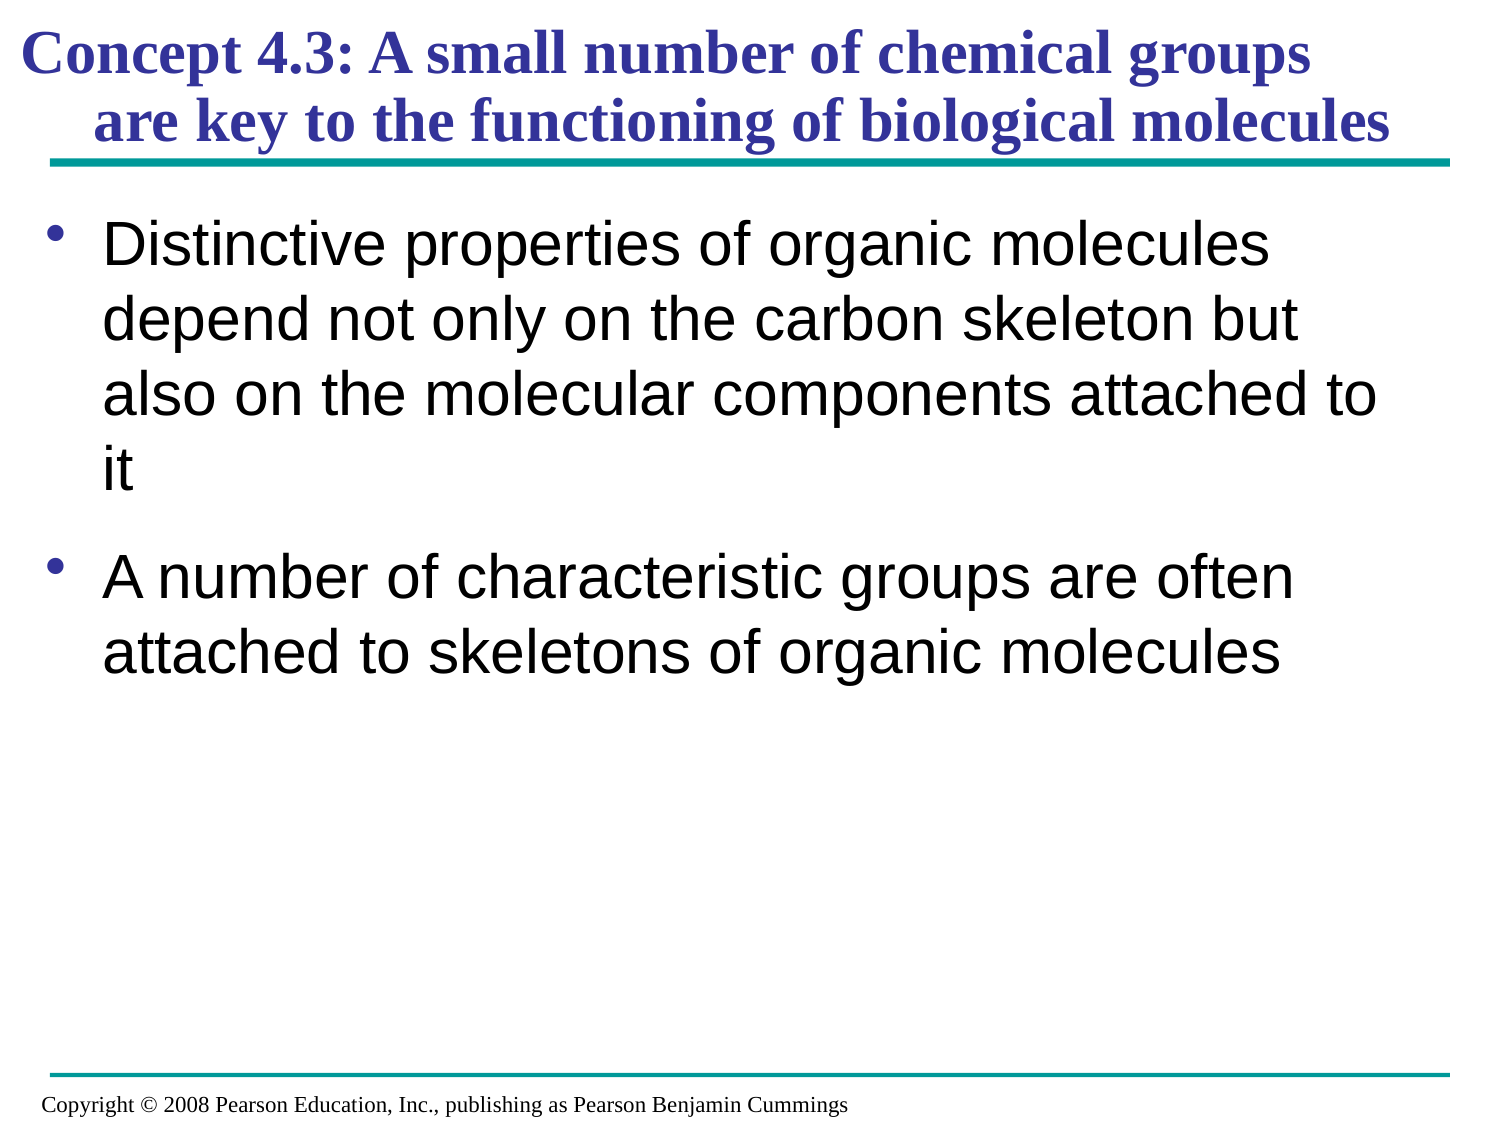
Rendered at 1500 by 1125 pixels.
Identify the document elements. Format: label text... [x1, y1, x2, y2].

title Concept 4.3: A small number of chemical groups are key to the functioning of biological molecules [11, 11, 1414, 163]
text_box Copyright © 2008 Pearson Education, Inc., publishing as Pearson Benjamin Cummings [33, 1082, 934, 1125]
list Distinctive properties of organic molecules depend not only on the carbon skeleton but also on the molecular components attached to it A number of characteristic groups are often attached to skeletons of organic molecules [36, 195, 1388, 726]
